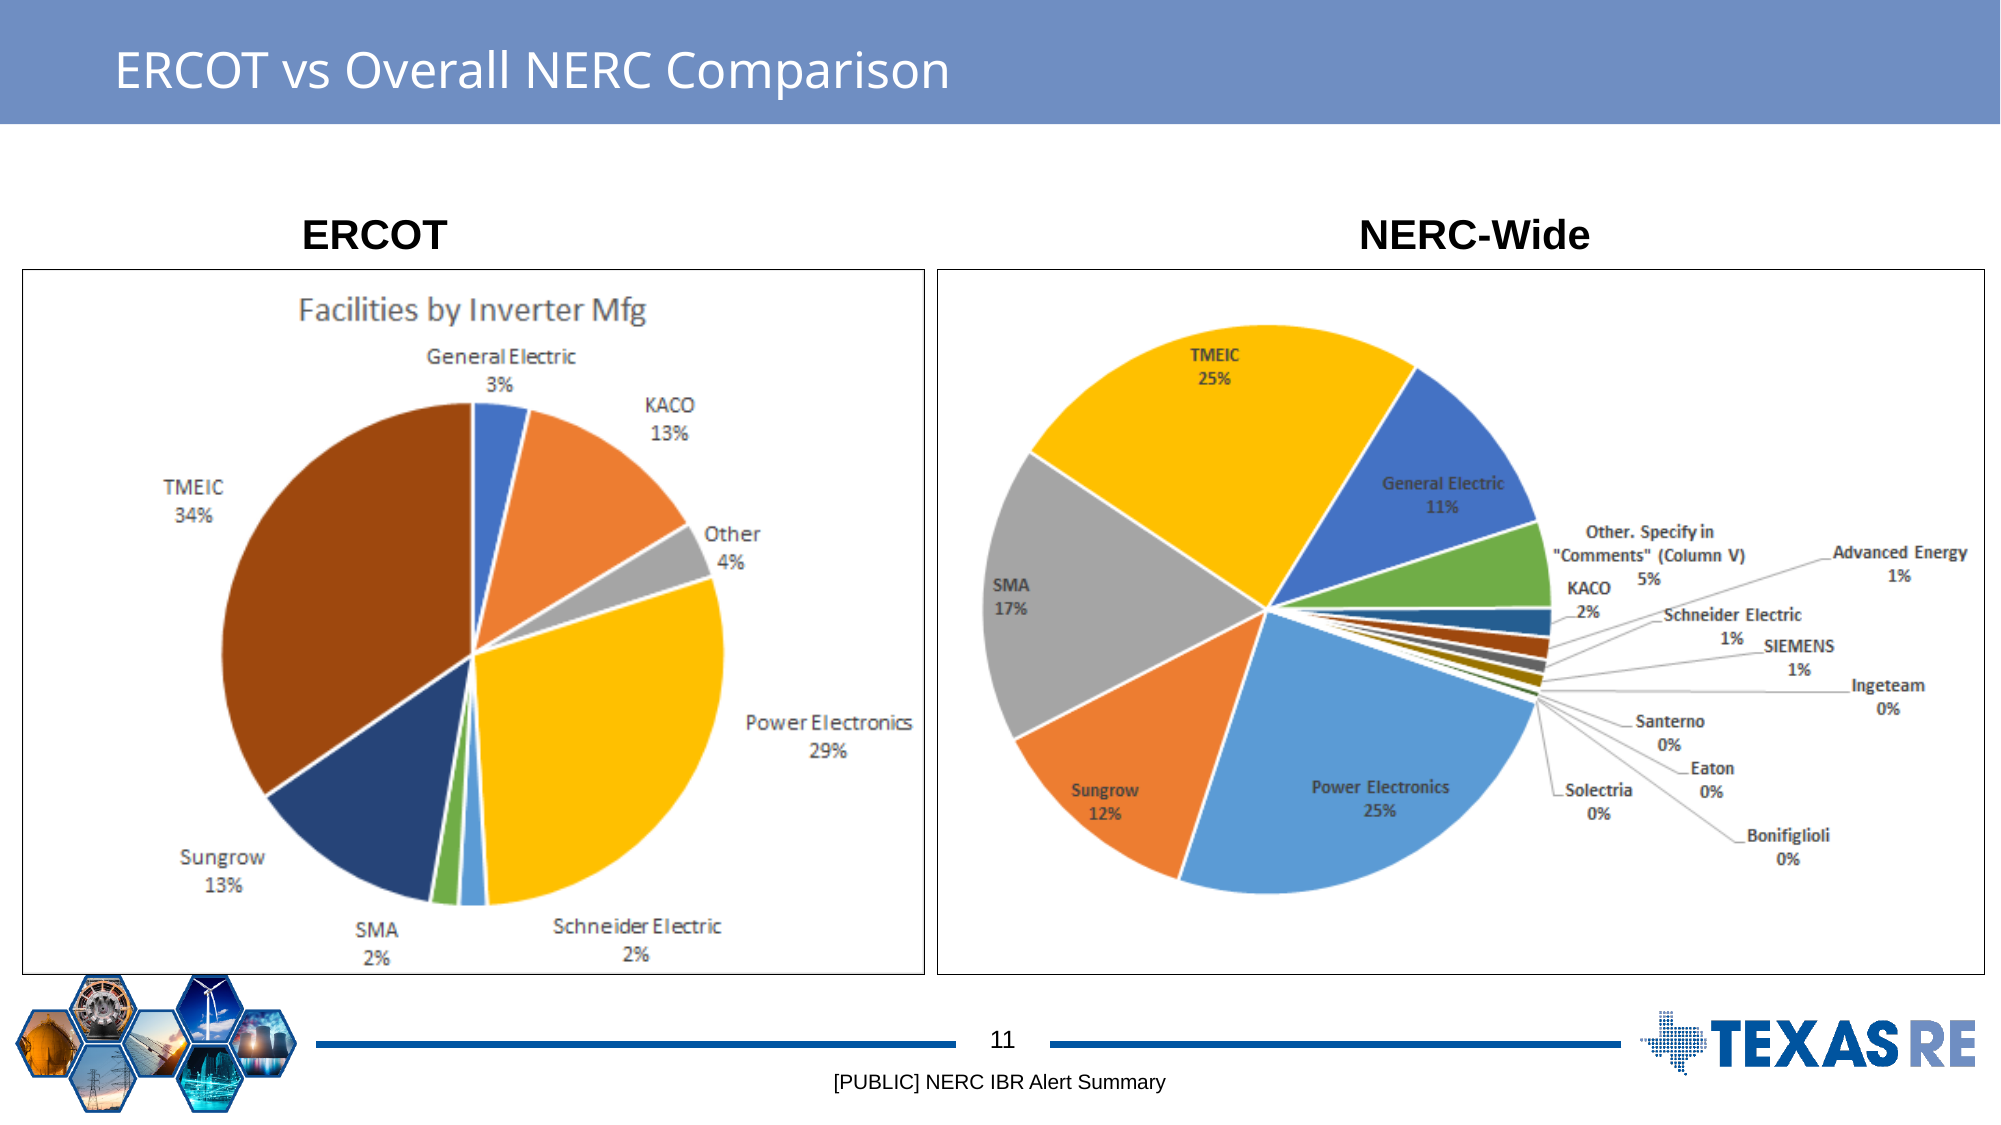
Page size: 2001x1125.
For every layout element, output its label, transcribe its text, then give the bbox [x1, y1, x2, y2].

list ERCOT [150, 200, 600, 268]
picture [1640, 1011, 1975, 1078]
footer [PUBLIC] NERC IBR Alert Summary [512, 1060, 1488, 1106]
picture [15, 269, 926, 1113]
text_box NERC-Wide [1249, 200, 1700, 268]
picture [937, 269, 1985, 975]
title ERCOT vs Overall NERC Comparison [99, 12, 1525, 125]
